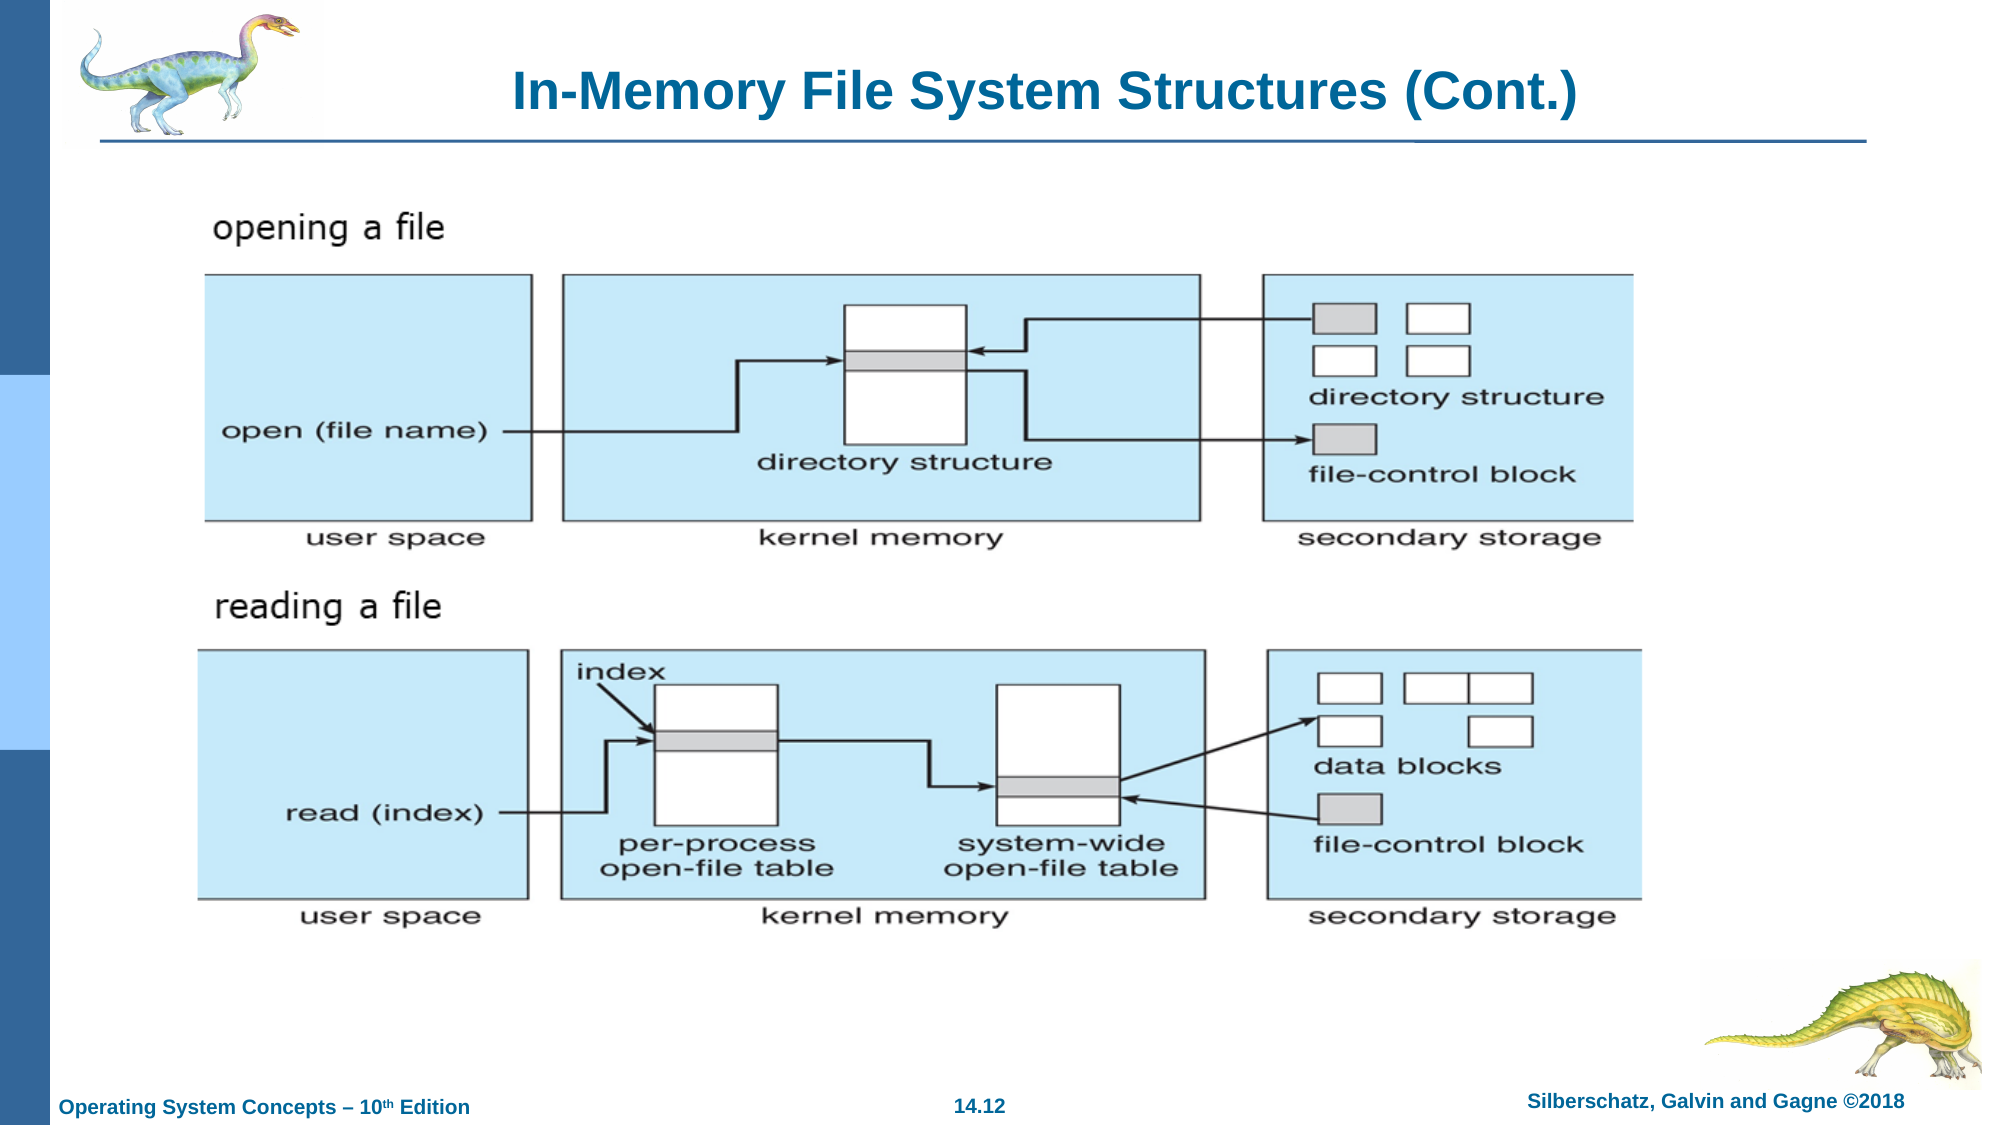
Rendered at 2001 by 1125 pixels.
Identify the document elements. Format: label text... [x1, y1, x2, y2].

title In-Memory File System Structures (Cont.) [99, 35, 1900, 130]
picture [62, 0, 324, 149]
picture [1700, 959, 1982, 1090]
picture [163, 185, 1686, 962]
